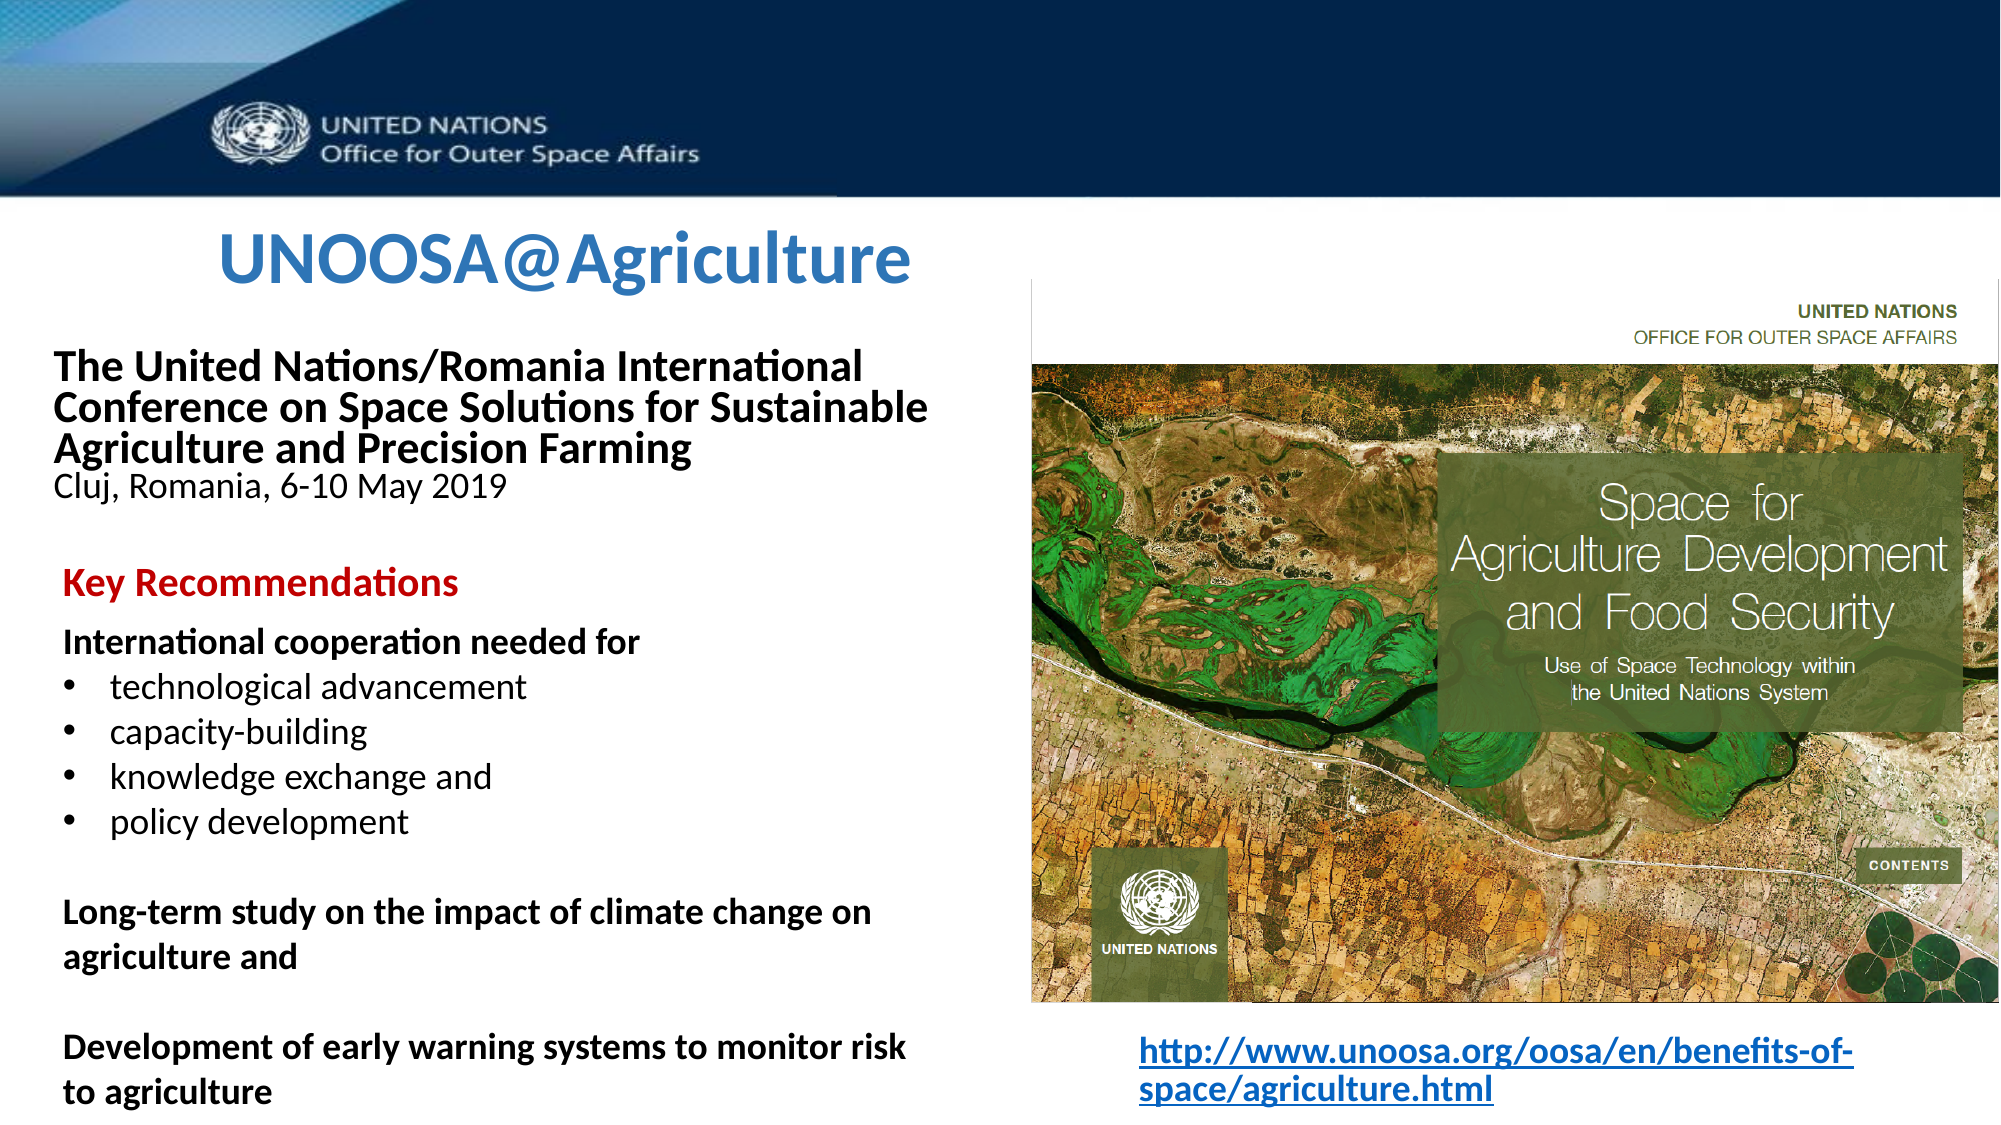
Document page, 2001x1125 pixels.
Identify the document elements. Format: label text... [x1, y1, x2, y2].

text_box Key Recommendations International cooperation needed for technological advancement capacity-building knowledge exchange and policy development Long-term study on the impact of climate change on agriculture and Development of early warning systems to monitor risk to agriculture [48, 546, 952, 1120]
text_box http://www.unoosa.org/oosa/en/benefits-of-space/agriculture.html [1124, 1018, 1875, 1079]
picture [0, 0, 2001, 1125]
text_box UNOOSA@Agriculture [204, 201, 928, 306]
text_box The United Nations/Romania International Conference on Space Solutions for Sustainable Agriculture and Precision Farming Cluj, Romania, 6-10 May 2019 [38, 340, 1020, 696]
